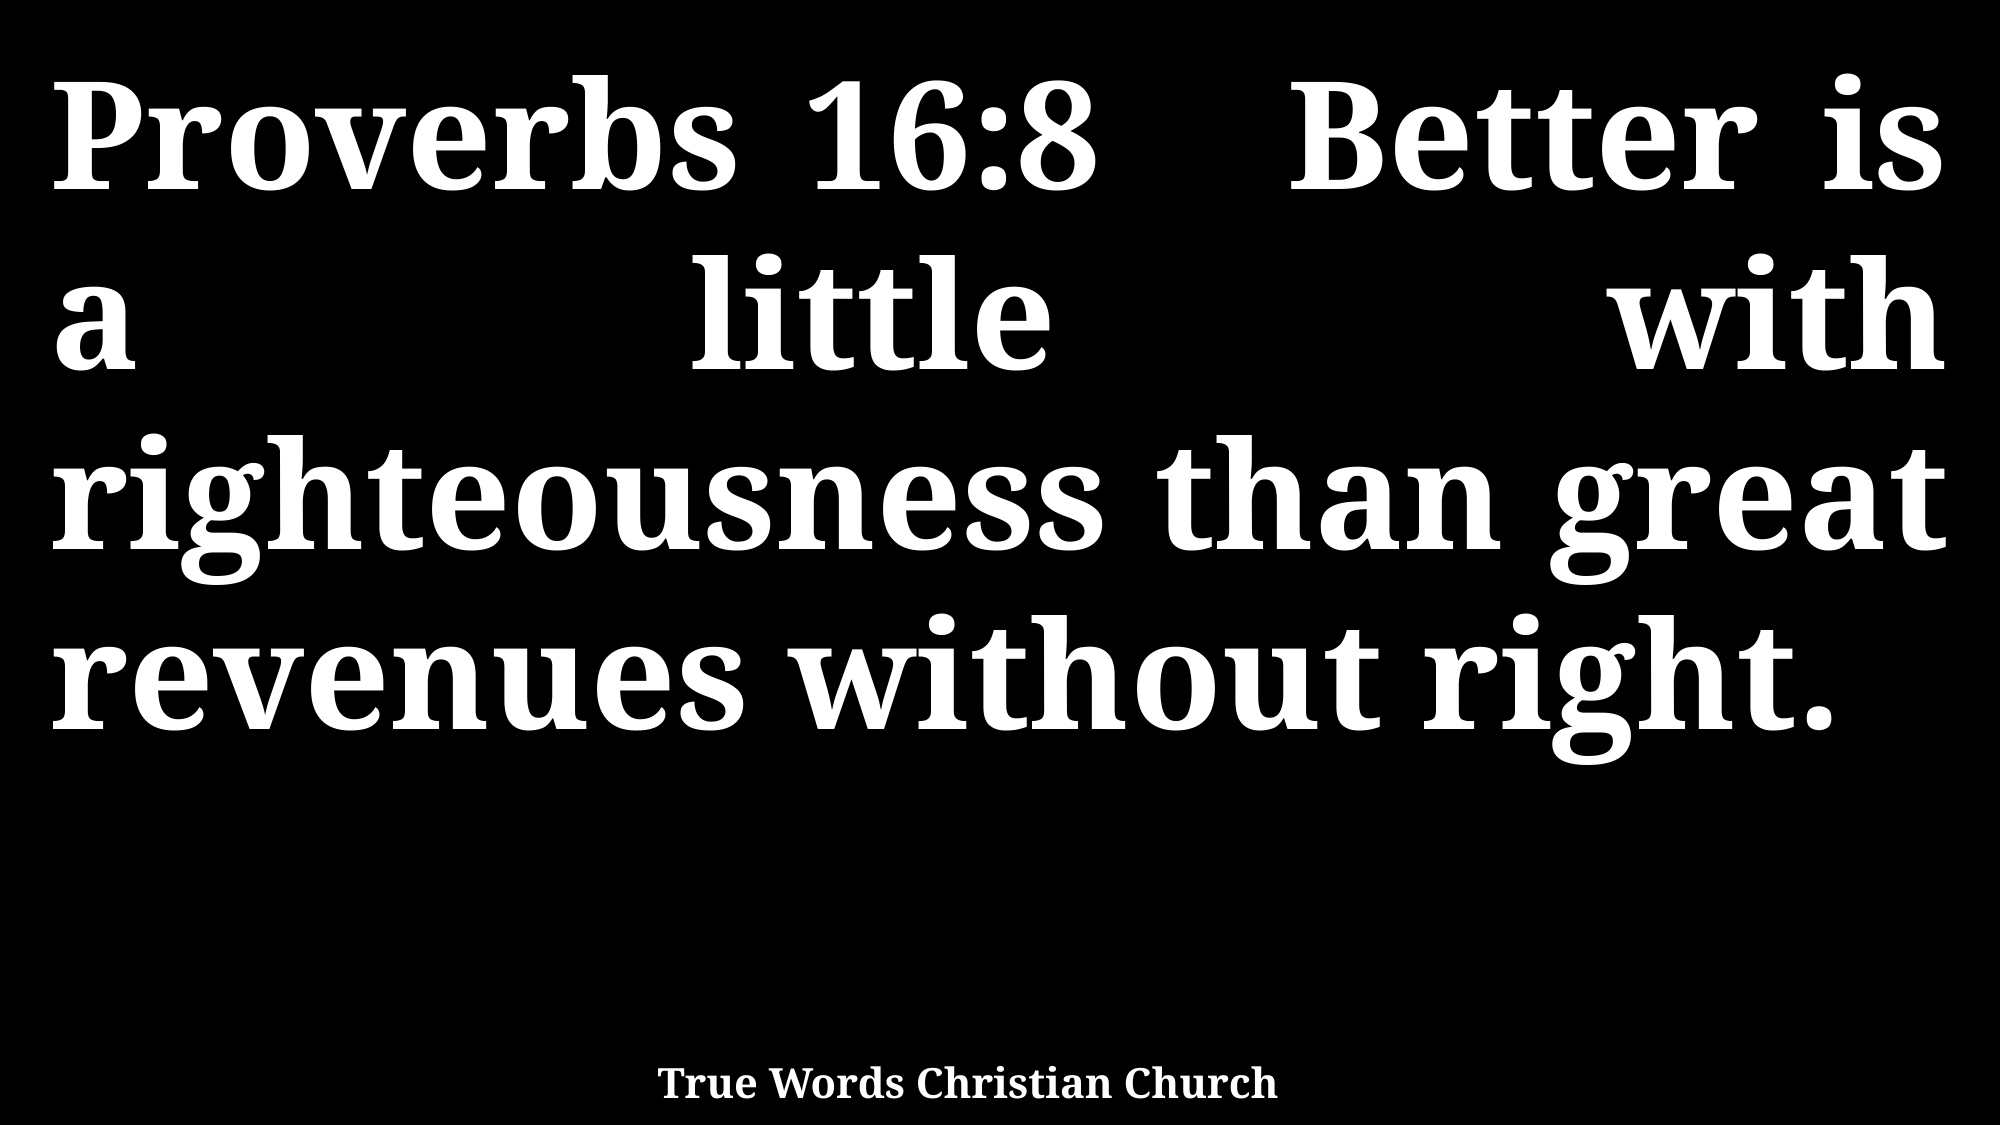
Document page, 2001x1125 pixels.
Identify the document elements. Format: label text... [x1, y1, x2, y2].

text_box True Words Christian Church [642, 1049, 1294, 1114]
text_box Proverbs 16:8 Better is a little with righteousness than great revenues without right. [35, 32, 1965, 768]
